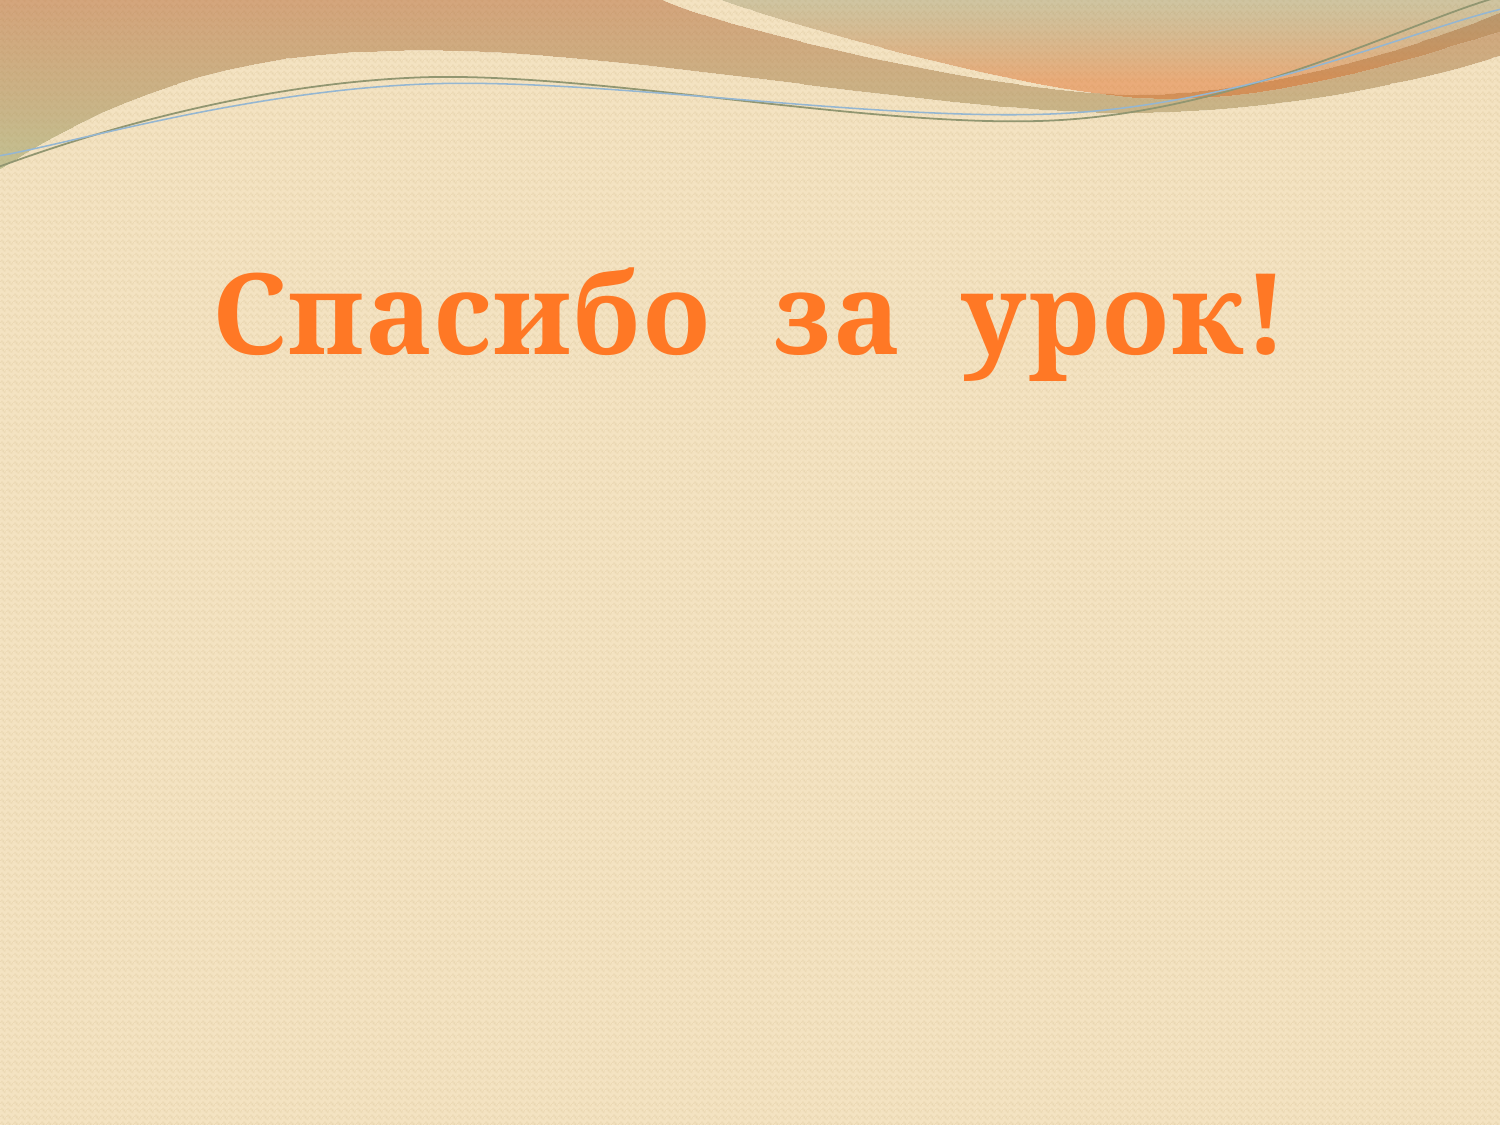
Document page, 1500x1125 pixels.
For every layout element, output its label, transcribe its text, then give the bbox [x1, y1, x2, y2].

text_box Спасибо за урок! [197, 234, 1305, 385]
